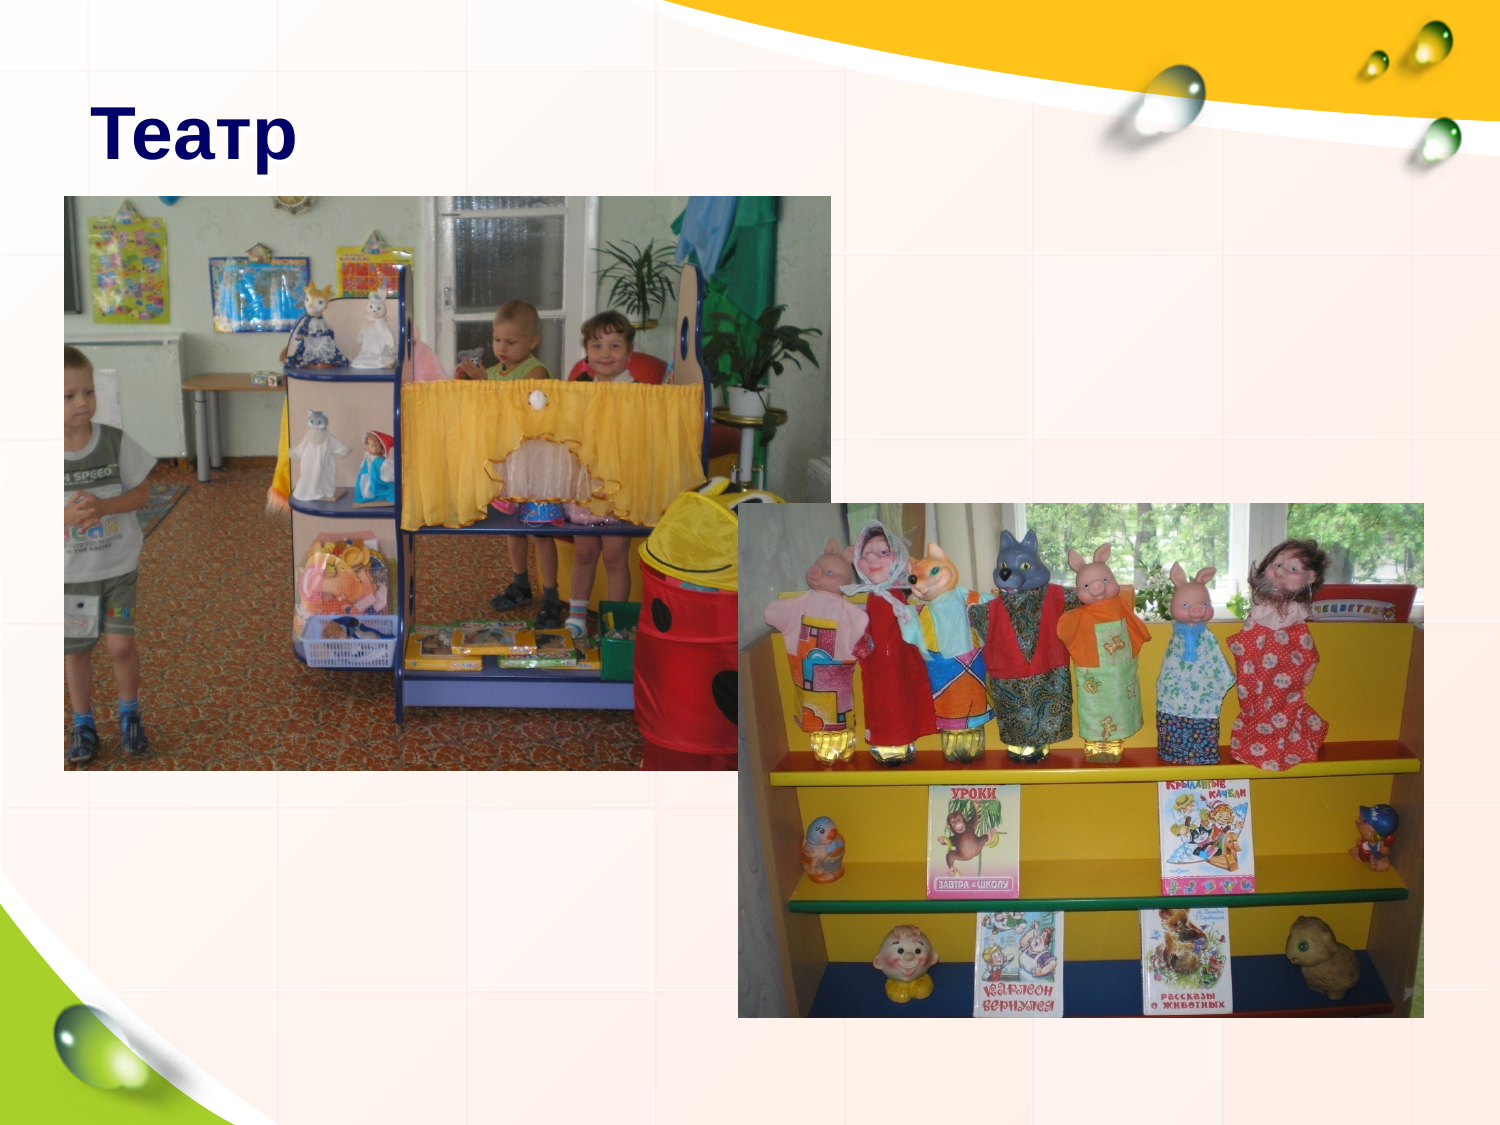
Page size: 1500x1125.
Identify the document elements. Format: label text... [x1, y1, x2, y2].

title Театр [74, 53, 1426, 206]
picture [0, 918, 230, 1125]
picture [64, 196, 1424, 1018]
picture [1055, 0, 1500, 306]
